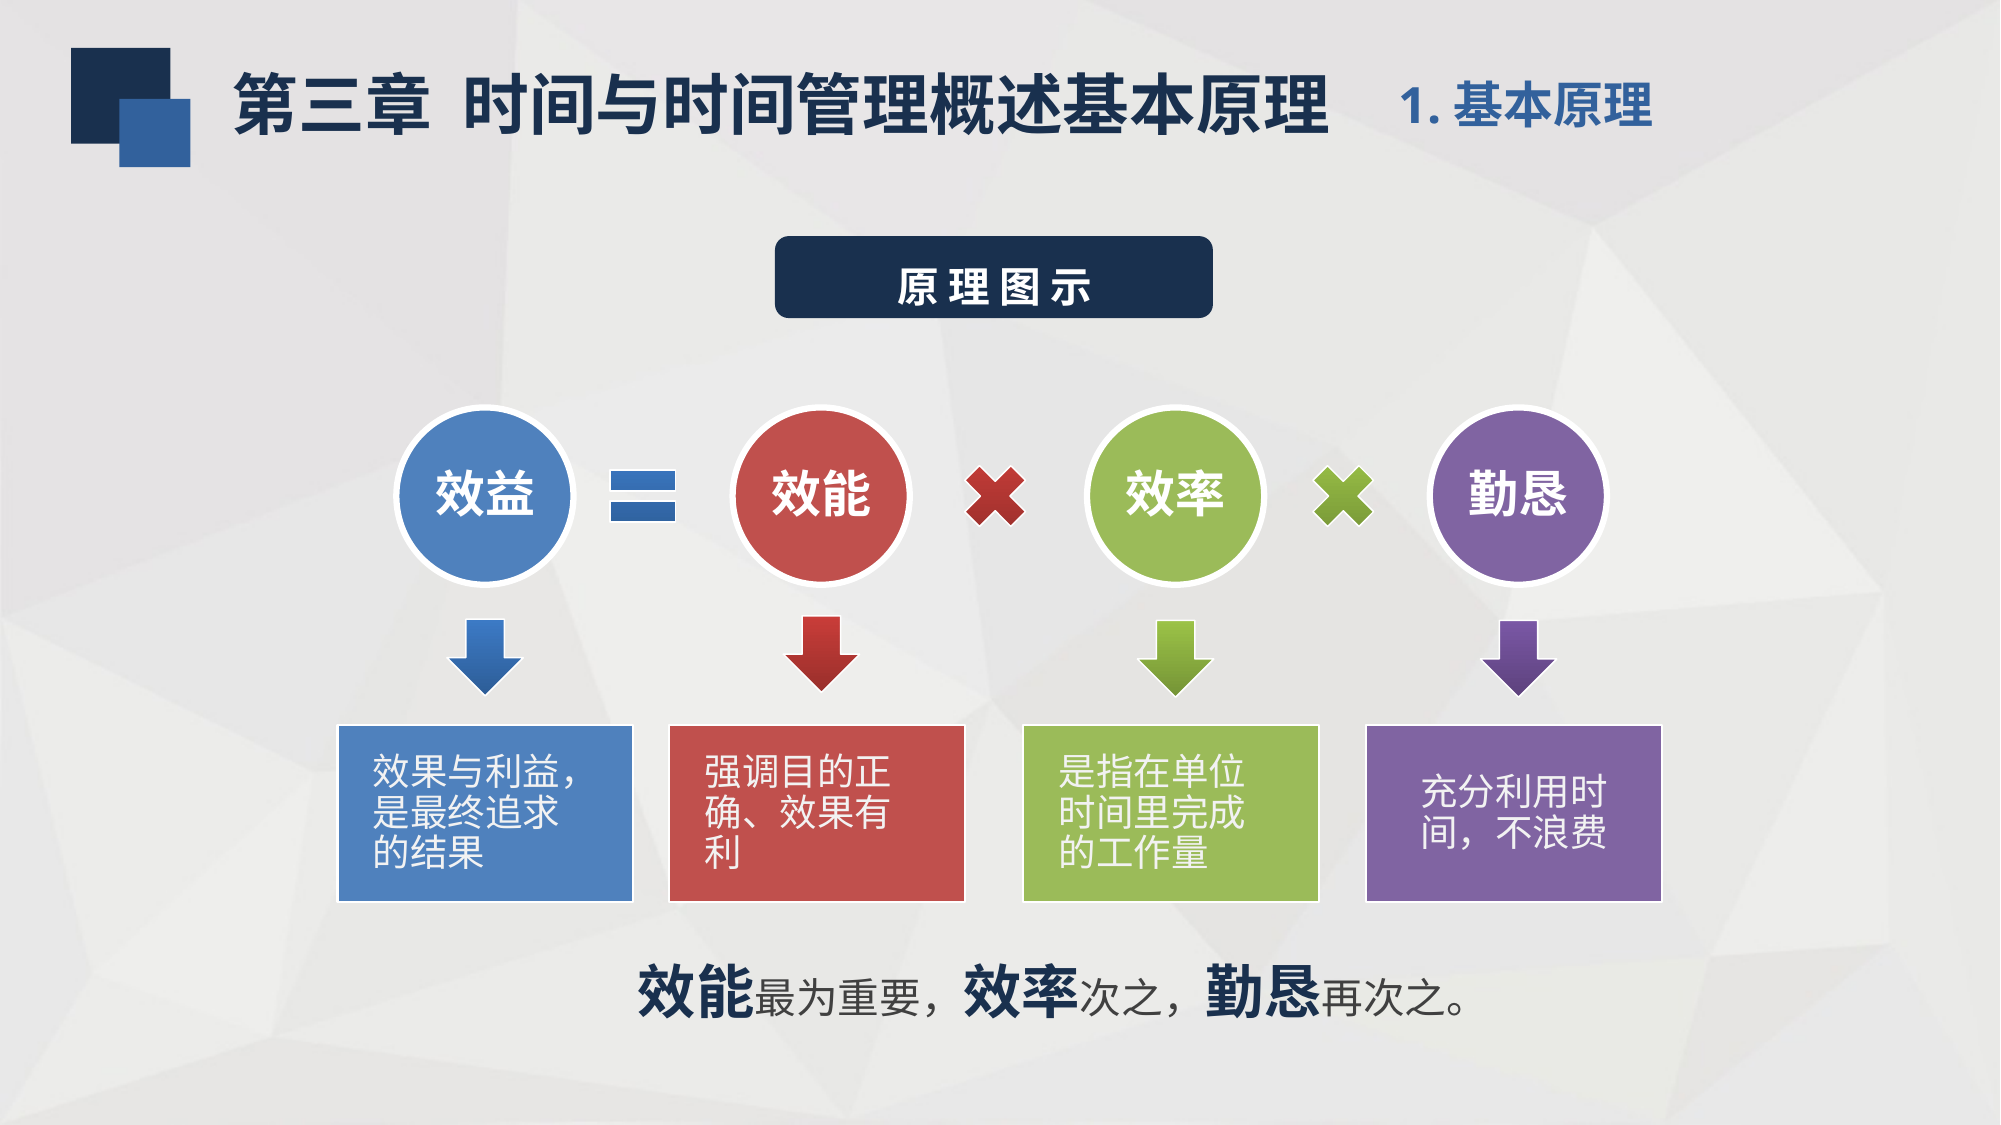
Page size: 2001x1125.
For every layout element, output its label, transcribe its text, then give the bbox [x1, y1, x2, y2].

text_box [396, 407, 1608, 585]
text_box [774, 228, 1213, 320]
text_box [669, 615, 965, 903]
text_box 1.基本原理 [1472, 66, 1867, 142]
text_box 第三章 时间与时间管理概述基本原理 [218, 55, 1472, 150]
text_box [1023, 620, 1319, 903]
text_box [1366, 620, 1662, 903]
picture [0, 0, 2000, 1125]
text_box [337, 619, 633, 903]
text_box 效能最为重要，效率次之，勤恳再次之。 [623, 947, 1504, 1033]
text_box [71, 47, 191, 168]
